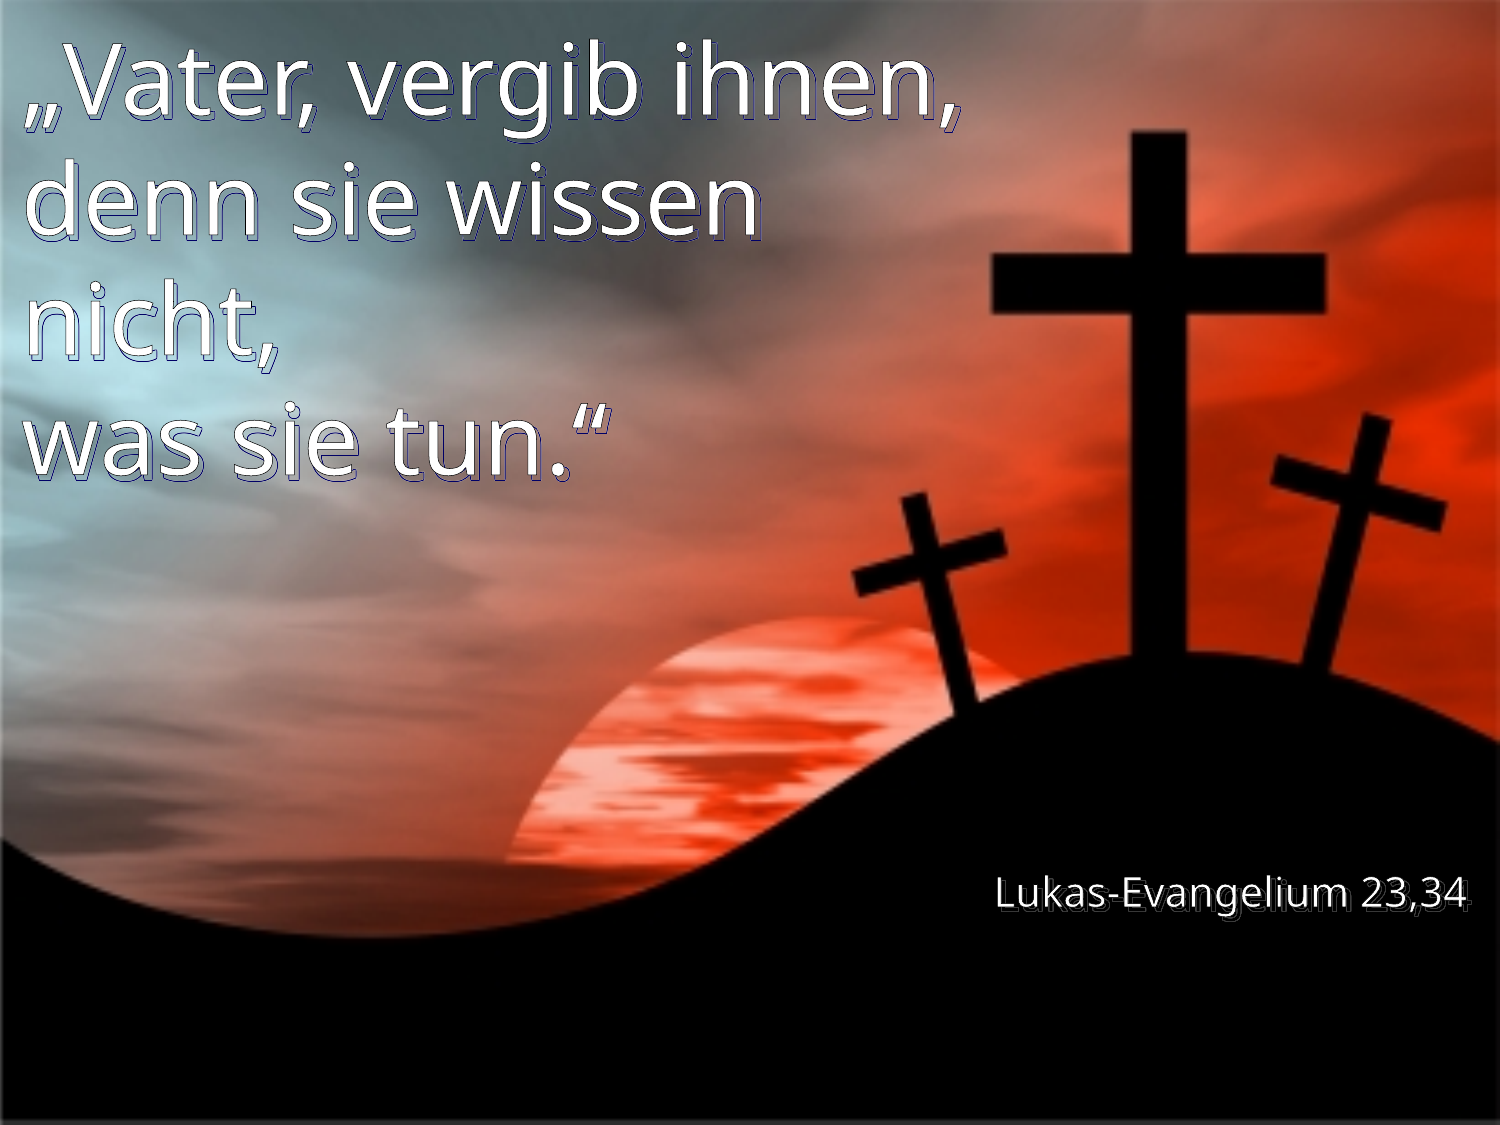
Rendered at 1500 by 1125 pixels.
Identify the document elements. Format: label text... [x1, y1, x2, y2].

picture [0, 0, 1500, 1125]
title „Vater, vergib ihnen, denn sie wissen nicht, was sie tun.“ [5, 7, 987, 503]
text_box Lukas-Evangelium 23,34 [171, 857, 1483, 923]
